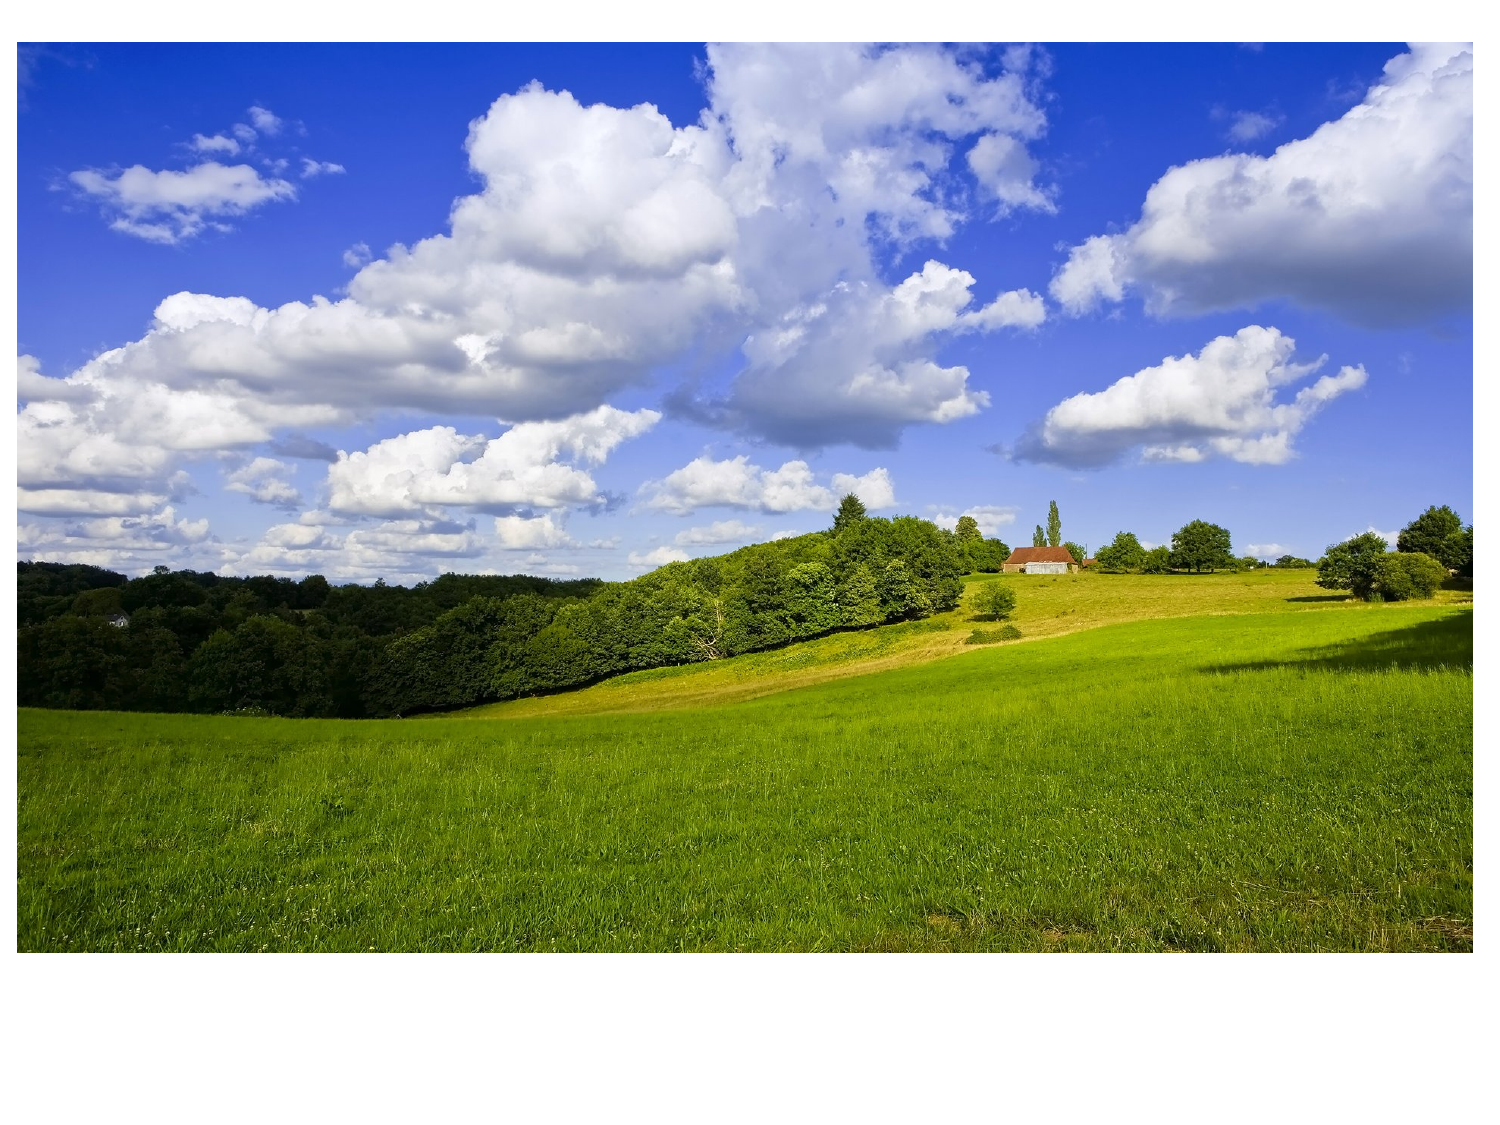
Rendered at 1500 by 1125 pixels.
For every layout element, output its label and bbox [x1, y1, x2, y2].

list [17, 42, 1474, 953]
